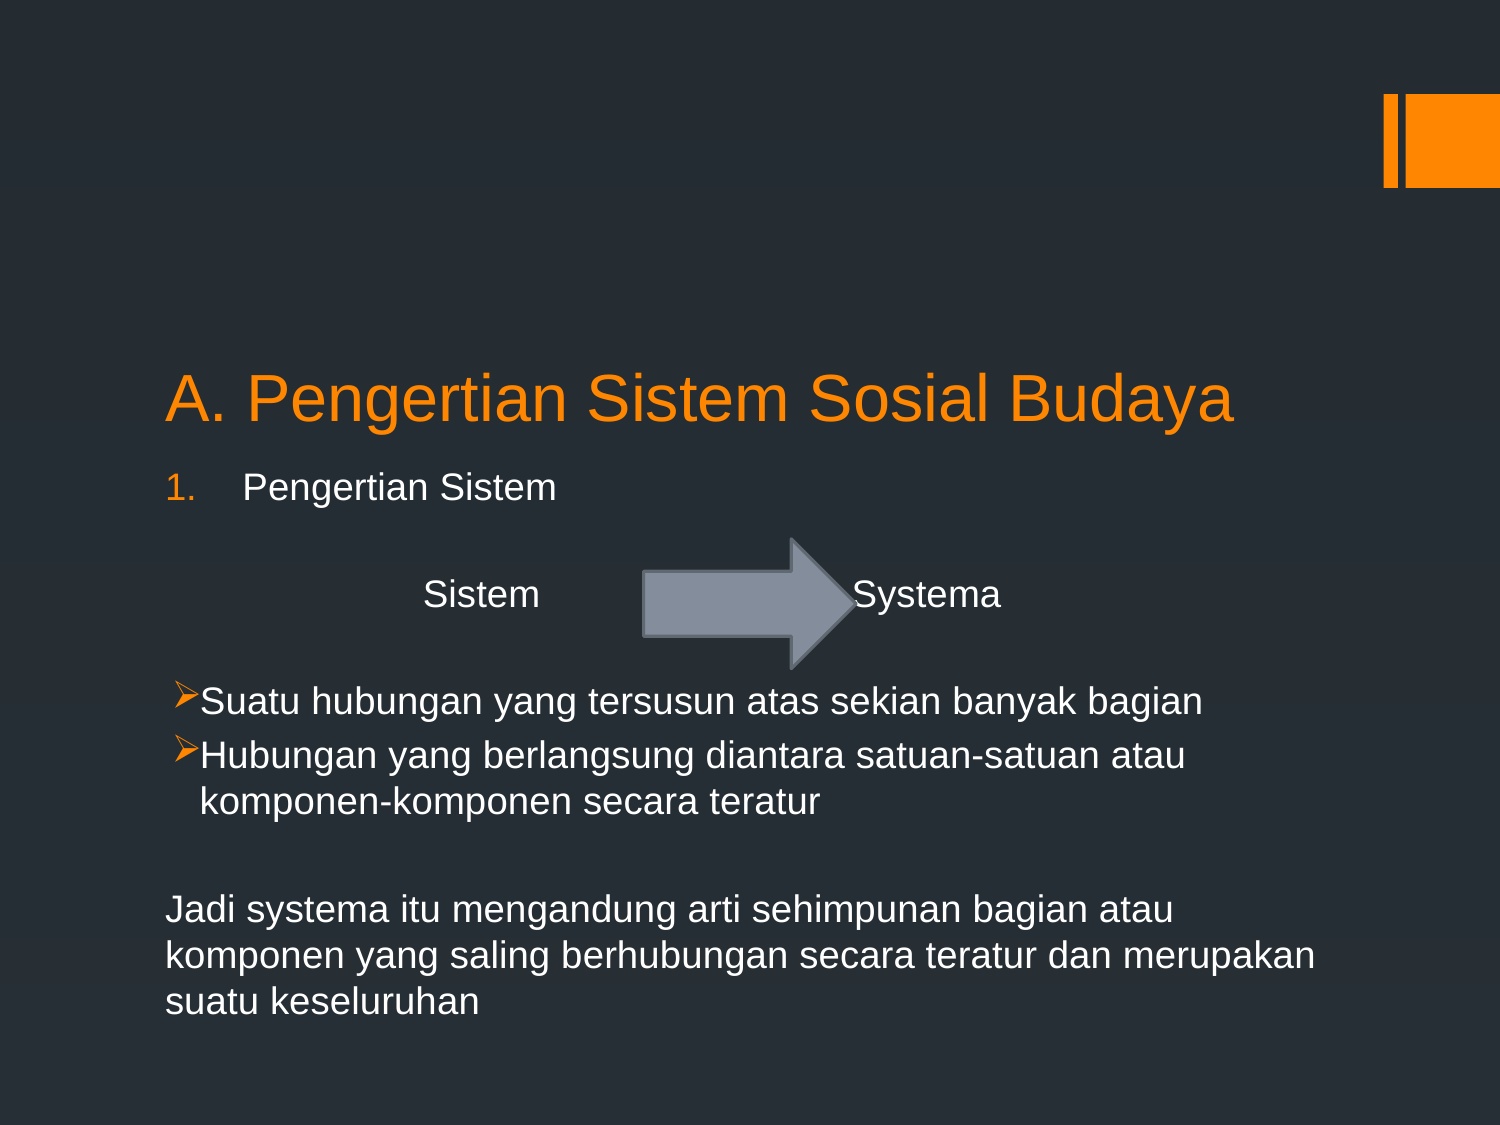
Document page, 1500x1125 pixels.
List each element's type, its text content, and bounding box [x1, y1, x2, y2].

list Pengertian Sistem Sistem Systema Suatu hubungan yang tersusun atas sekian banyak bagian Hubungan yang berlangsung diantara satuan-satuan atau komponen-komponen secara teratur Jadi systema itu mengandung arti sehimpunan bagian atau komponen yang saling berhubungan secara teratur dan merupakan suatu keseluruhan [150, 454, 1350, 1035]
title A. Pengertian Sistem Sosial Budaya [150, 253, 1350, 443]
text_box [642, 537, 858, 671]
